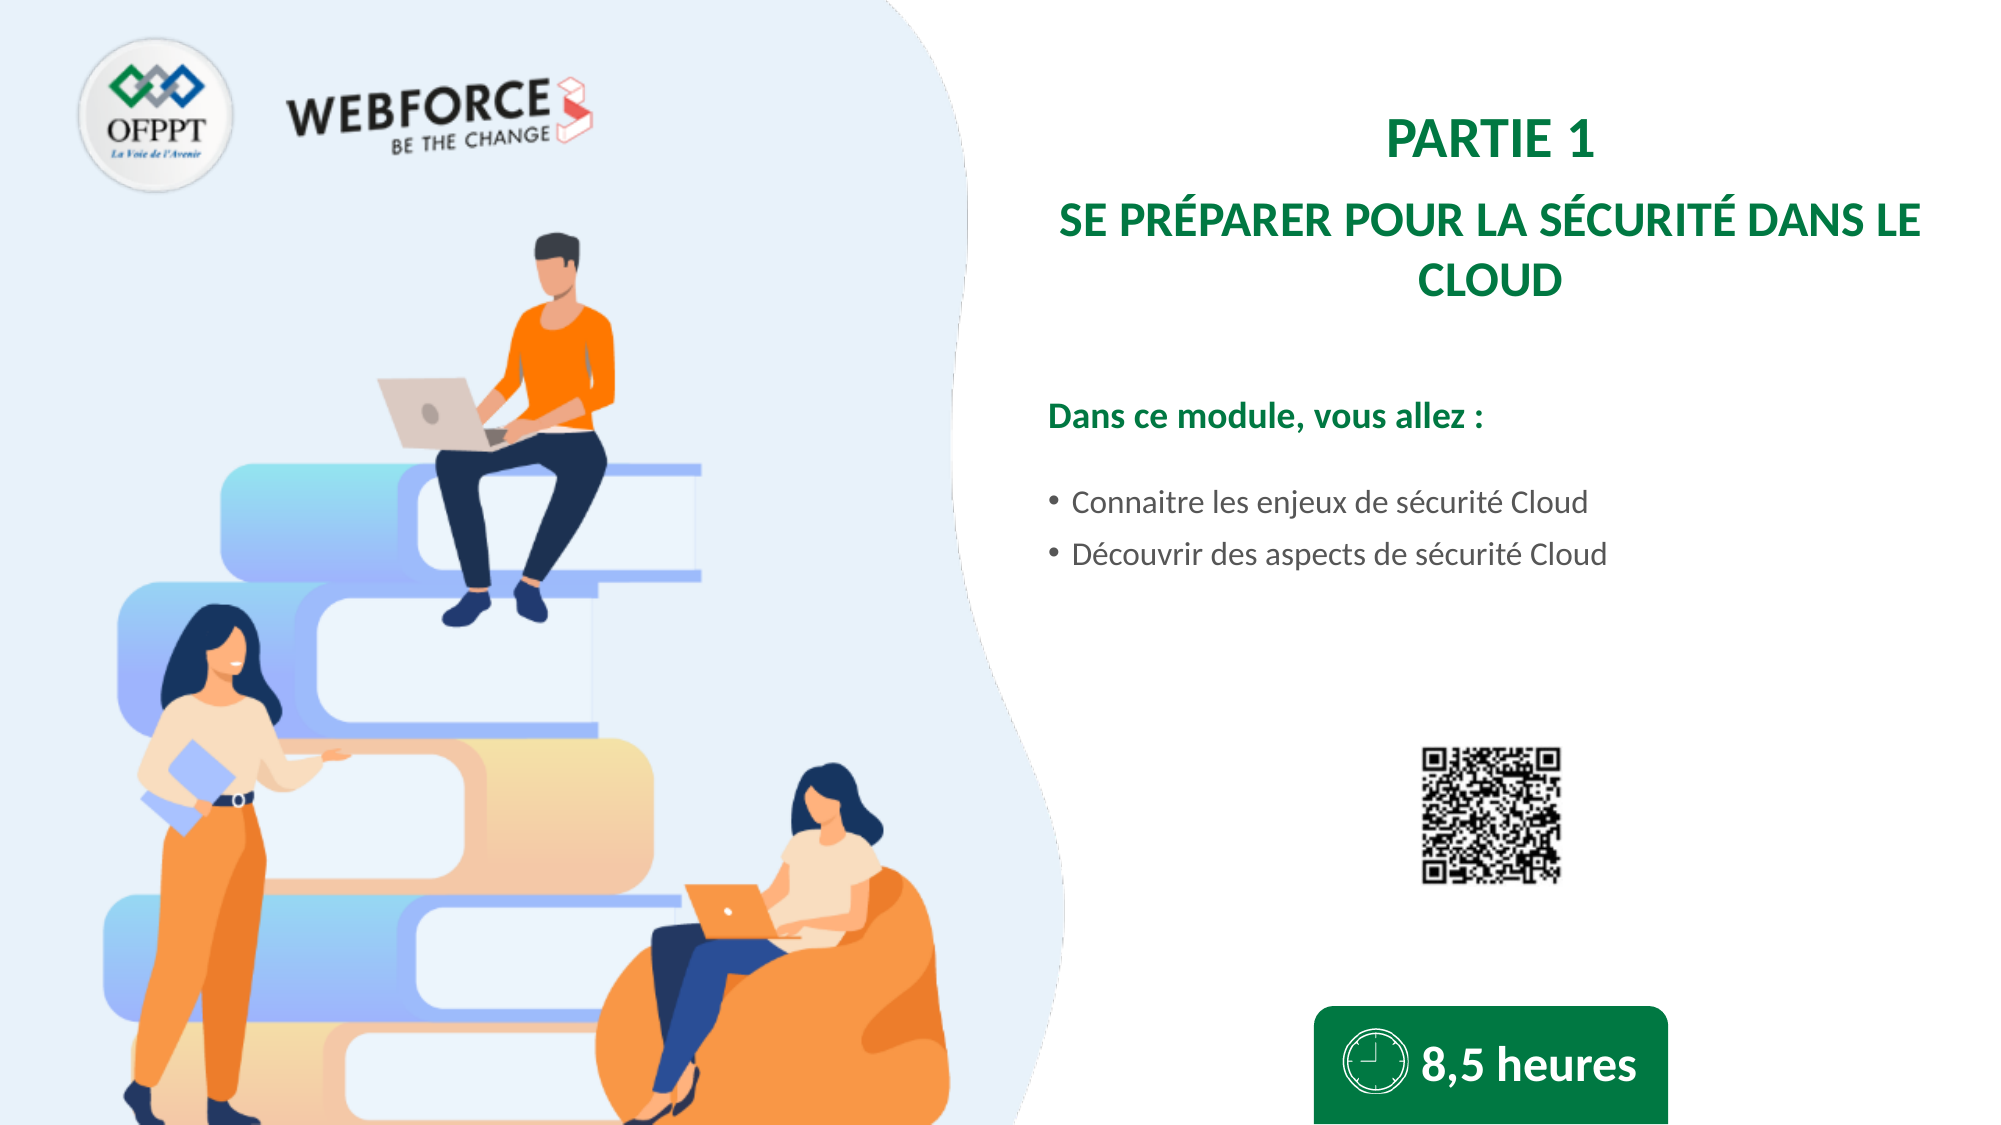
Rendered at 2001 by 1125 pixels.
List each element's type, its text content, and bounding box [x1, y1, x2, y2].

picture [0, 0, 2000, 1125]
list Connaitre les enjeux de sécurité Cloud Découvrir des aspects de sécurité Cloud [1033, 472, 1949, 709]
picture [1342, 1028, 1391, 1094]
list 8,5 heures [1391, 1006, 1669, 1125]
list SE PRÉPARER POUR LA SÉCURITÉ DANS LE CLOUD [1033, 178, 1949, 327]
